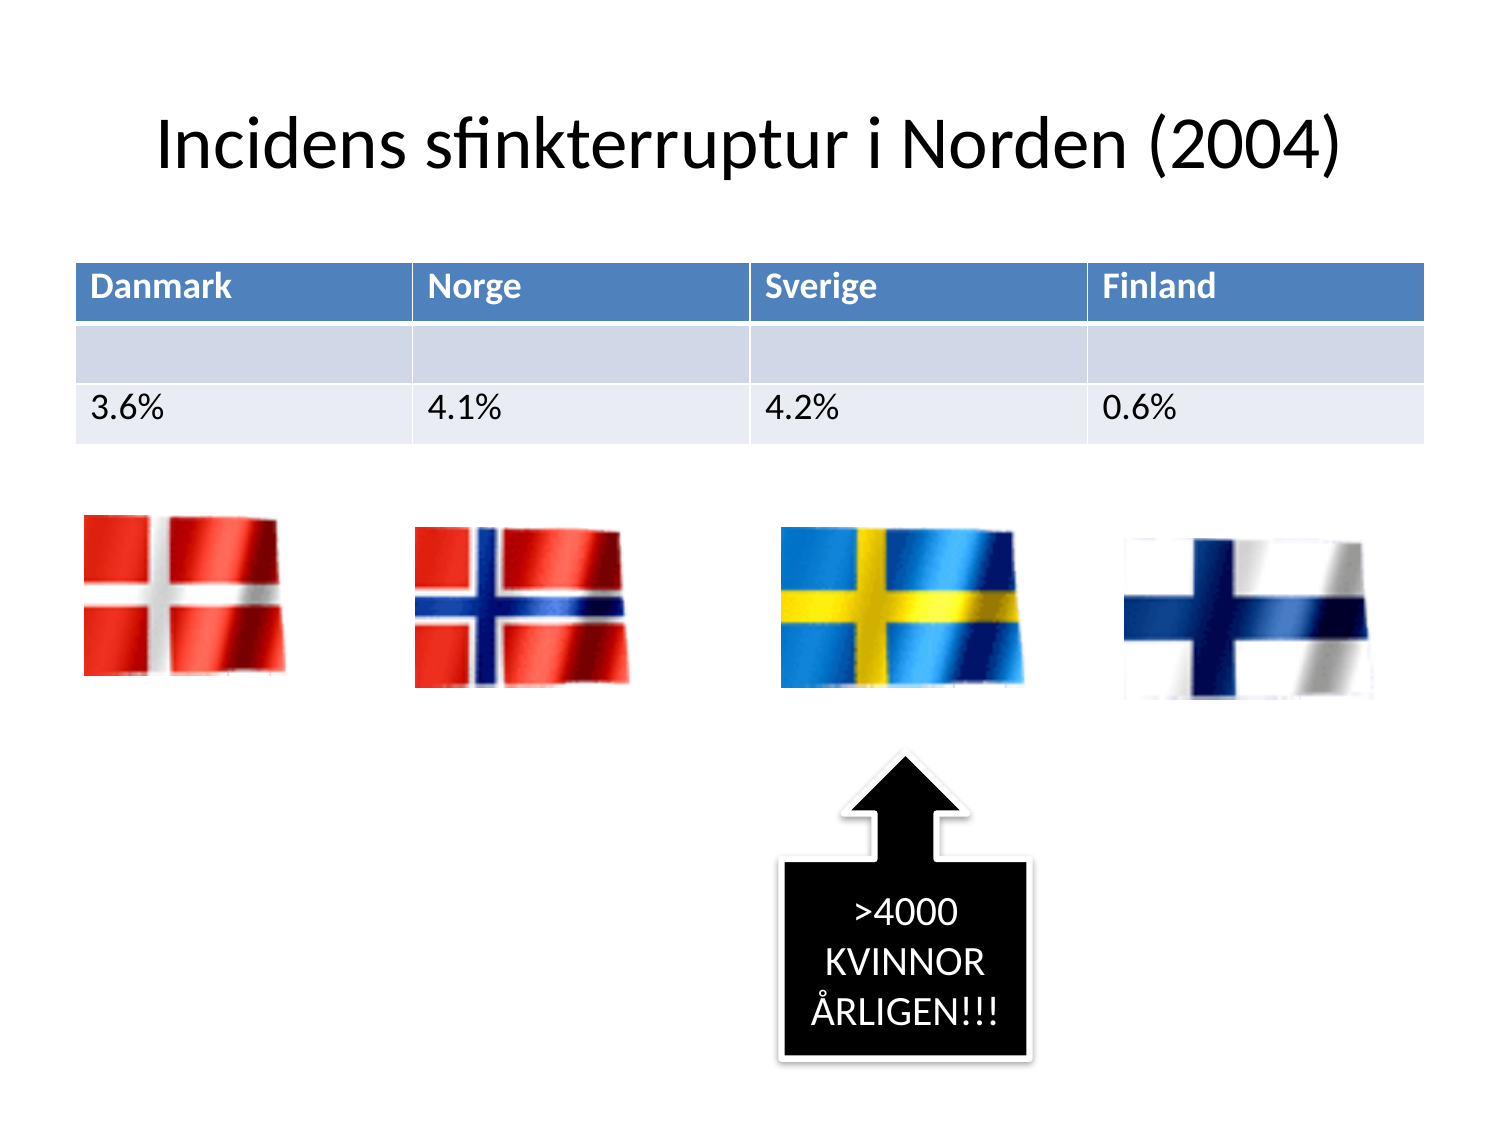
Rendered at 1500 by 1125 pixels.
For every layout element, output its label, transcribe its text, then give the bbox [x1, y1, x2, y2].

picture [1123, 538, 1389, 700]
table_cell [1088, 326, 1424, 383]
text_box >4000 KVINNOR ÅRLIGEN!!! [778, 748, 1033, 1062]
table_cell [76, 326, 412, 383]
picture [781, 526, 1040, 688]
table_cell 3.6% [76, 385, 412, 444]
table_header Finland [1088, 263, 1424, 321]
table_header Norge [413, 263, 749, 321]
table_cell [413, 326, 749, 383]
table_cell 0.6% [1088, 385, 1424, 444]
title Incidens sfinkterruptur i Norden (2004) [74, 44, 1426, 233]
picture [415, 526, 641, 688]
table_cell 4.2% [751, 385, 1087, 444]
table_cell 4.1% [413, 385, 749, 444]
picture [84, 515, 298, 677]
table_cell [751, 326, 1087, 383]
table_header Sverige [751, 263, 1087, 321]
table_header Danmark [76, 263, 412, 321]
